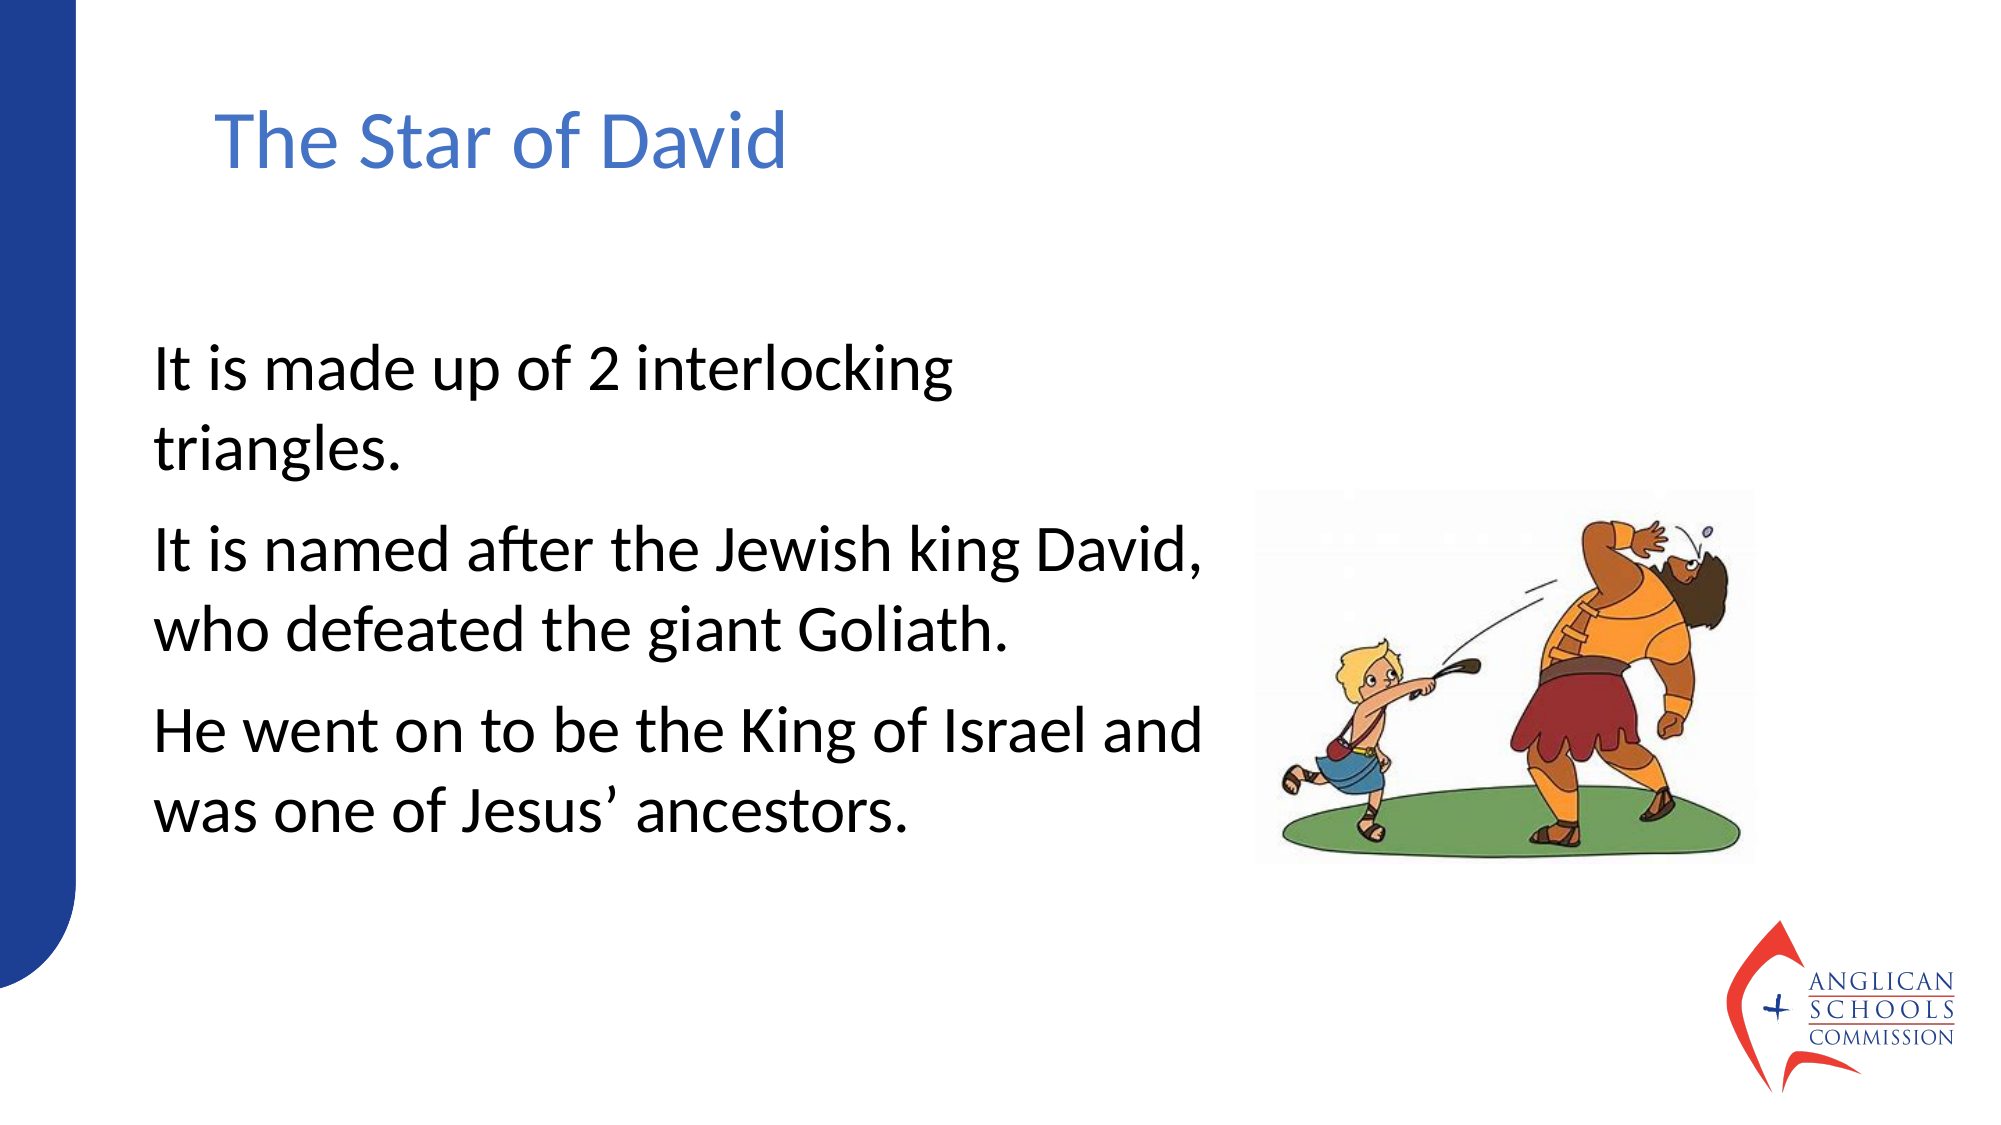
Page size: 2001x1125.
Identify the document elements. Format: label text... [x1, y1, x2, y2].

text_box It is made up of 2 interlocking triangles. It is named after the Jewish king David, who defeated the giant Goliath. He went on to be the King of Israel and was one of Jesus’ ancestors. [138, 316, 1222, 853]
text_box The Star of David [199, 77, 1593, 238]
picture [0, 0, 1759, 1125]
